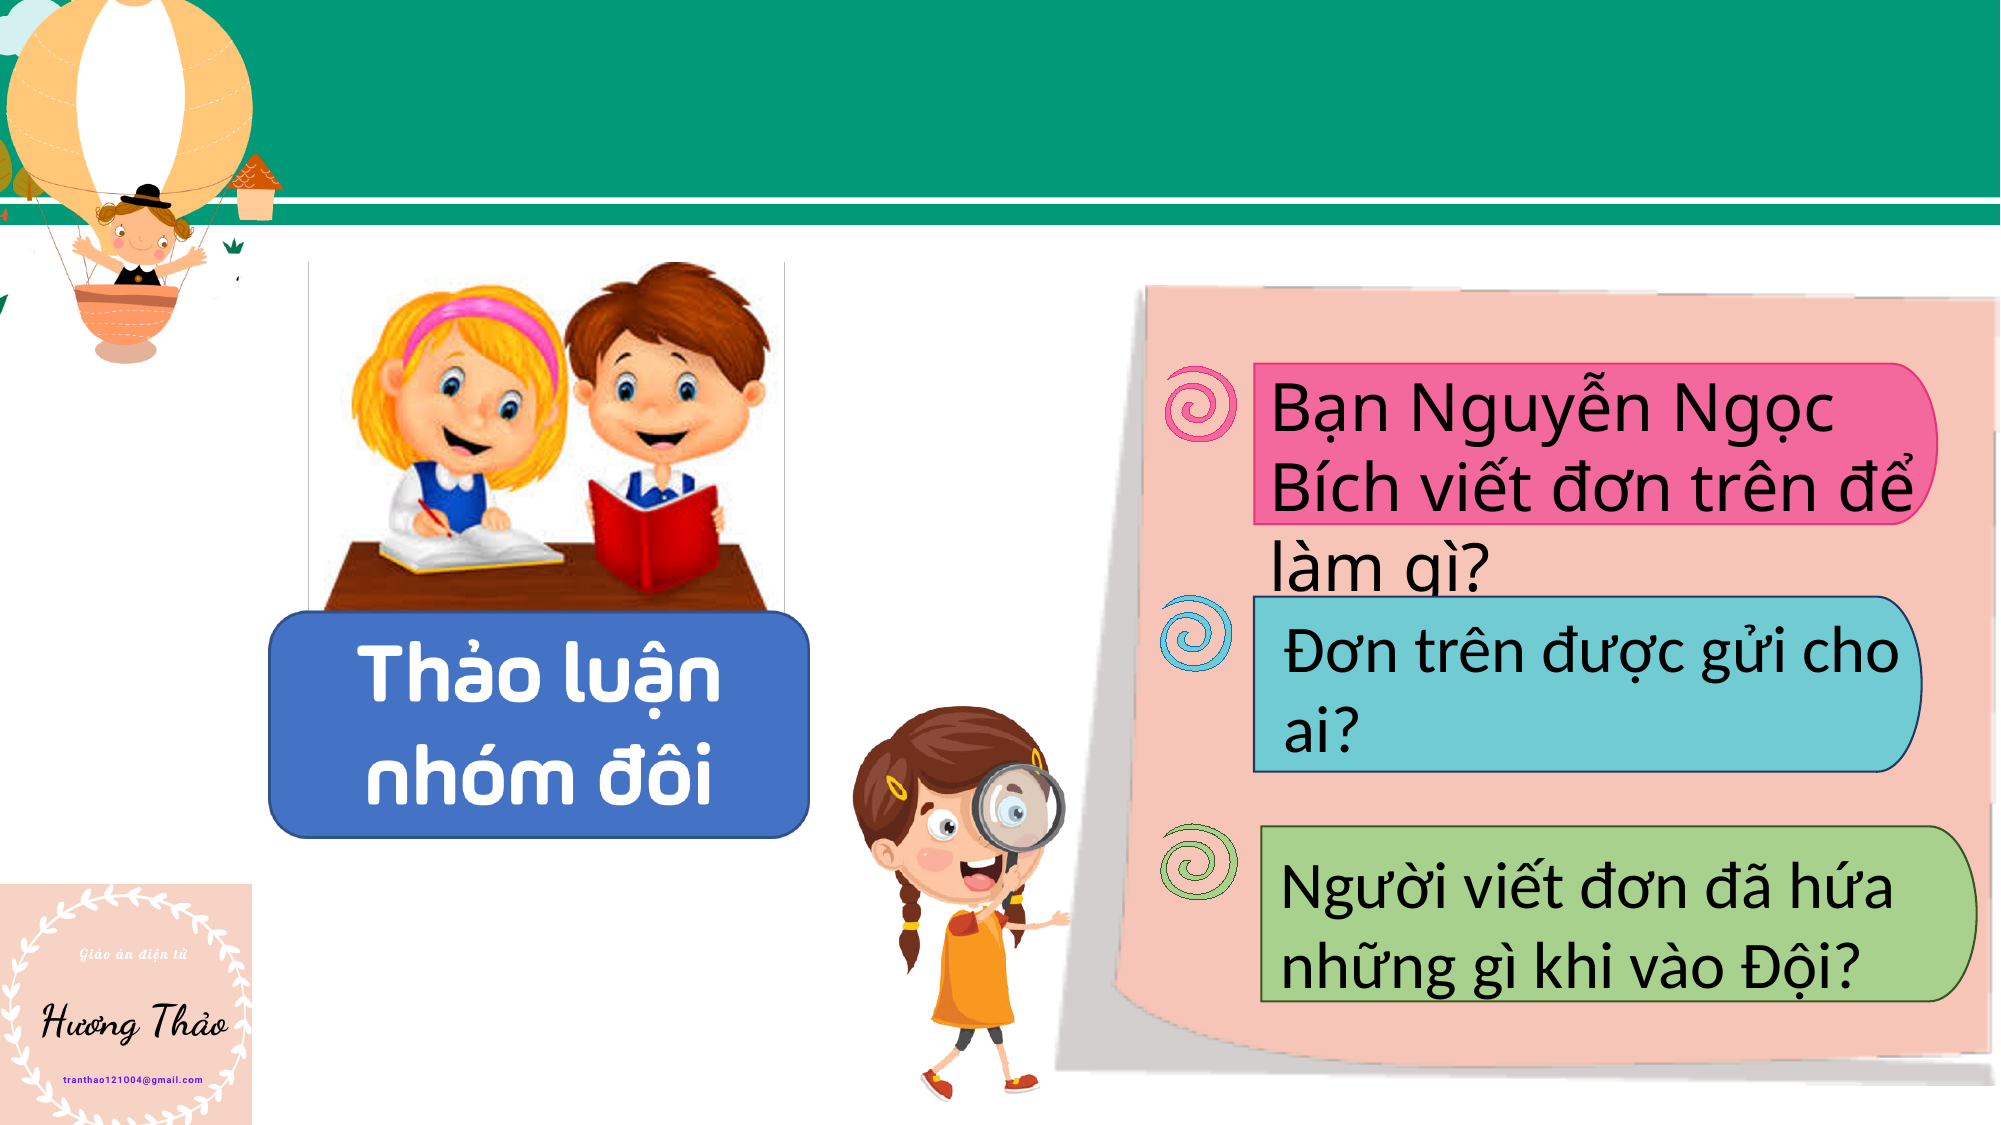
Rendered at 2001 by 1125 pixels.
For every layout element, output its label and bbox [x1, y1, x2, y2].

text_box [298, 0, 2000, 198]
text_box [1158, 821, 1977, 1093]
picture [0, 884, 252, 1125]
picture [843, 285, 2000, 1120]
text_box [298, 203, 2000, 226]
text_box [1158, 592, 1937, 776]
picture [0, 0, 810, 879]
text_box [1162, 357, 1938, 535]
